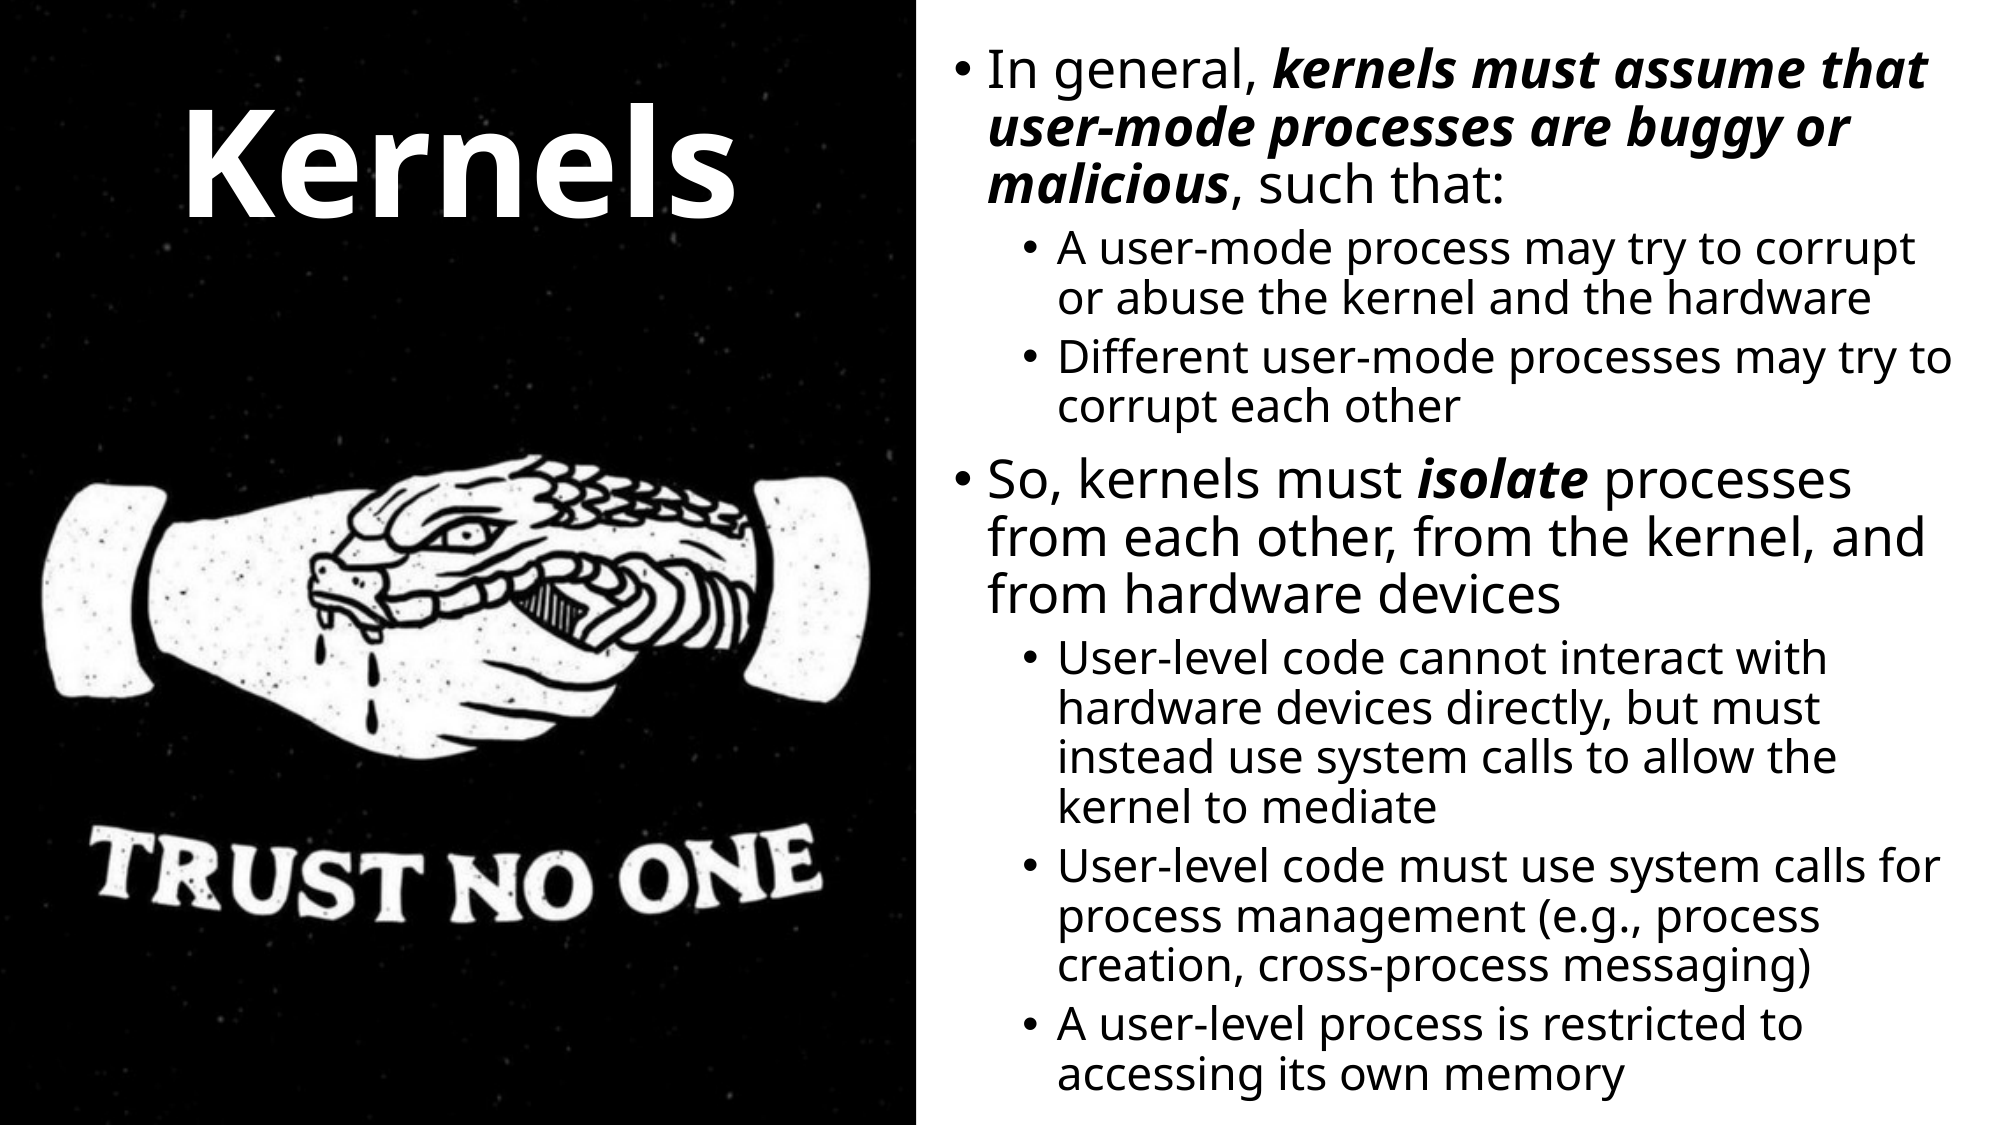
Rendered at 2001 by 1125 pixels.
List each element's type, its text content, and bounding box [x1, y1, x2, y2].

picture [0, 0, 917, 1125]
list In general, kernels must assume that user-mode processes are buggy or malicious, such that: A user-mode process may try to corrupt or abuse the kernel and the hardware Different user-mode processes may try to corrupt each other So, kernels must isolate processes from each other, from the kernel, and from hardware devices User-level code cannot interact with hardware devices directly, but must instead use system calls to allow the kernel to mediate User-level code must use system calls for process management (e.g., process creation, cross-process messaging) A user-level process is restricted to accessing its own memory [938, 34, 1971, 1125]
